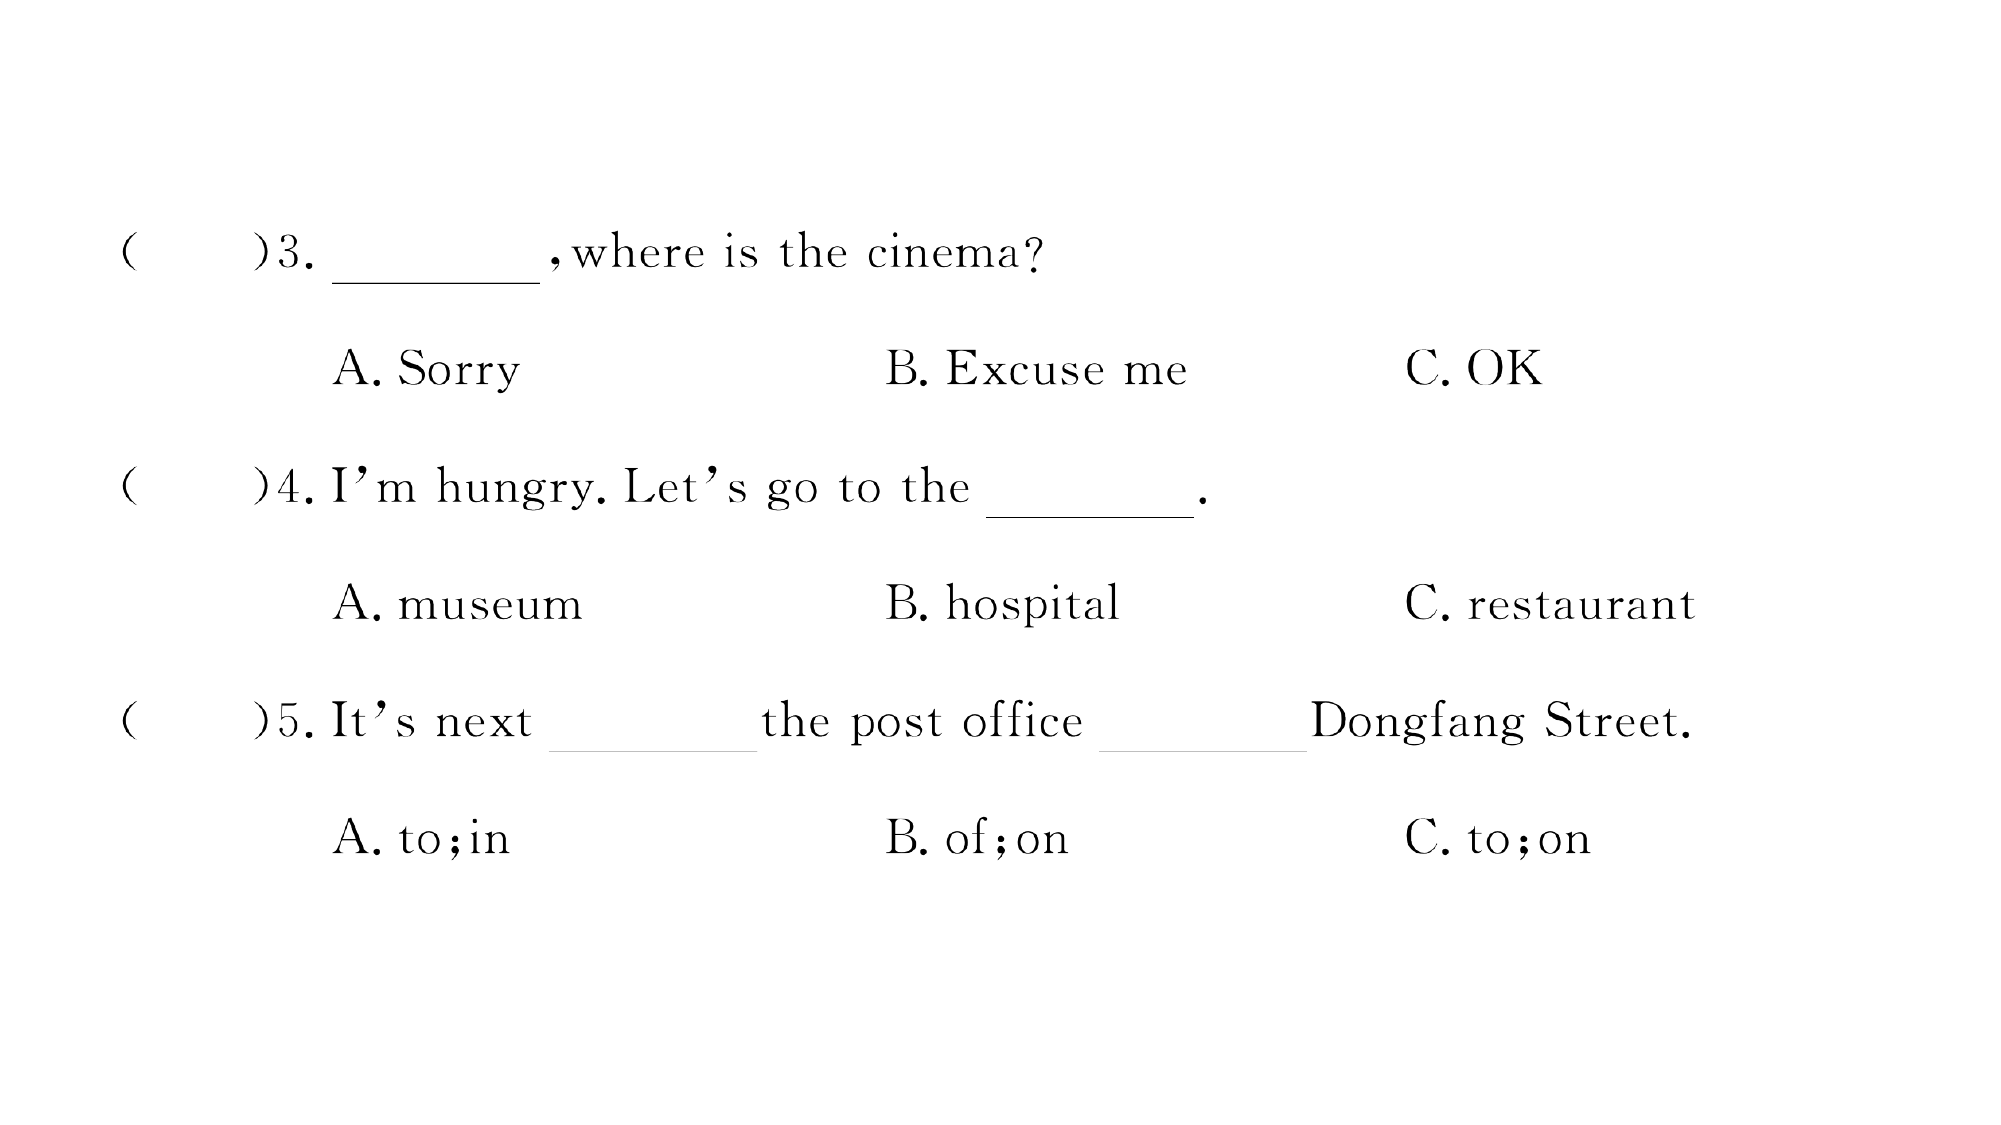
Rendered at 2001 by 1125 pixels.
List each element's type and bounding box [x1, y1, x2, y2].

picture [118, 177, 2000, 912]
